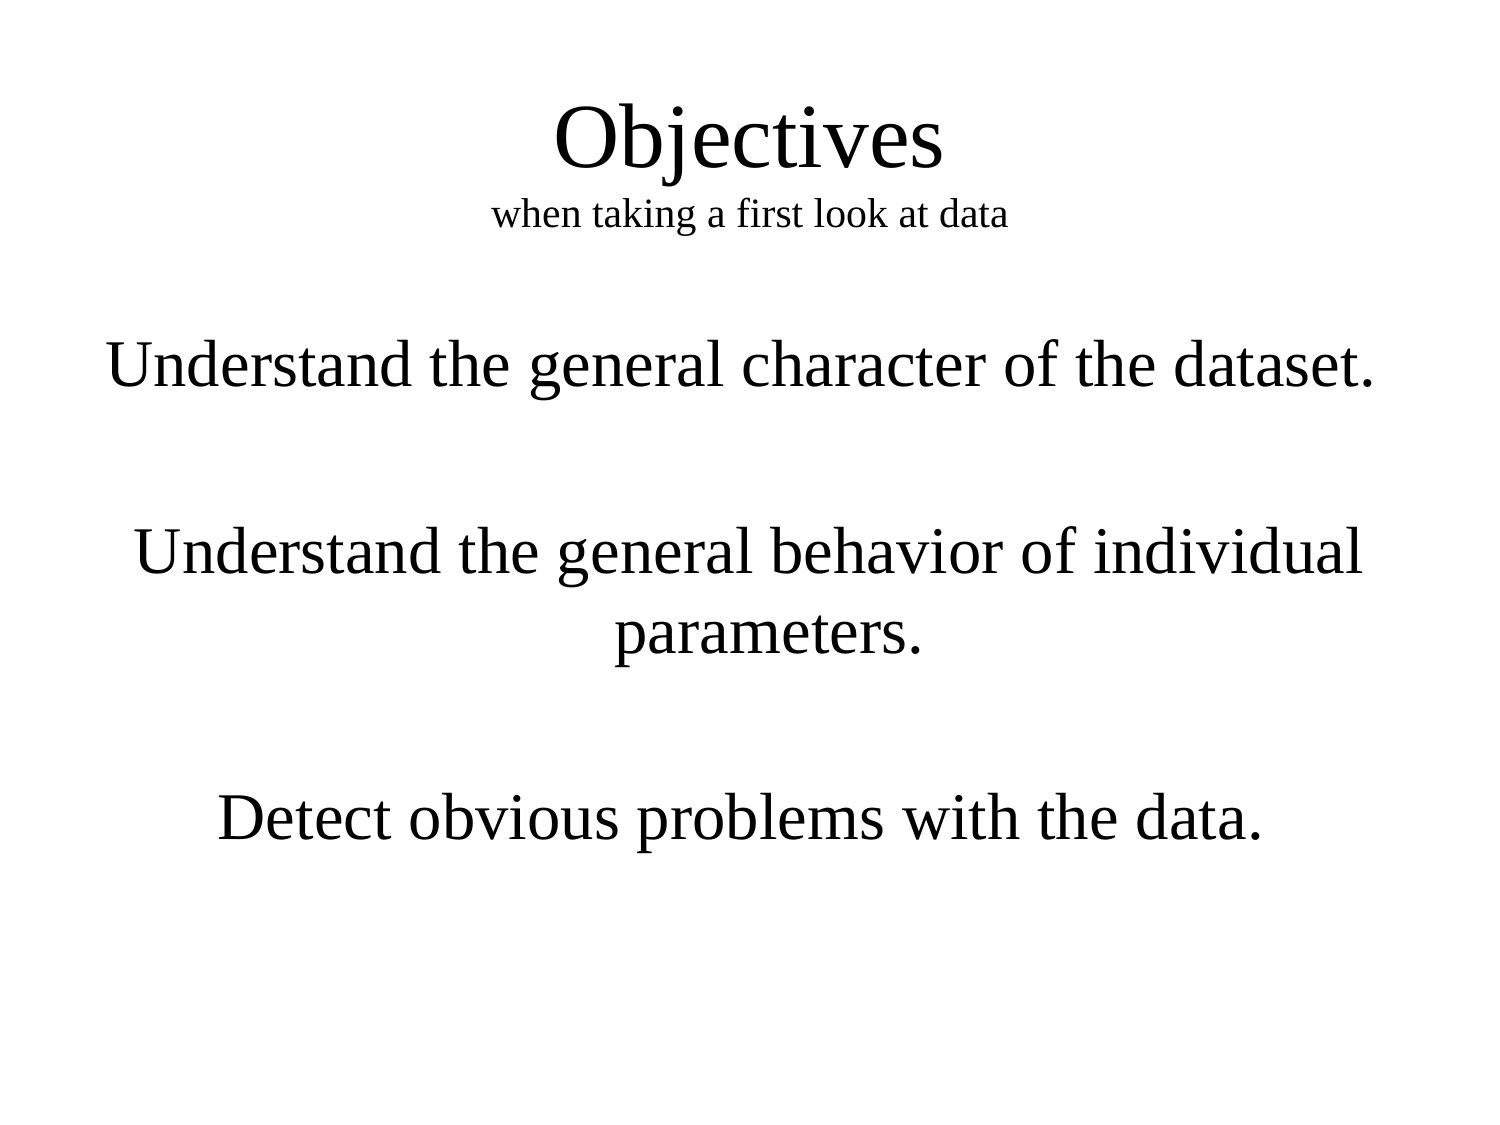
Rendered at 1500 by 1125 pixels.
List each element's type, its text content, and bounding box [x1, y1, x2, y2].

title Objectives when taking a first look at data [74, 62, 1426, 251]
list Understand the general character of the dataset. Understand the general behavior of individual parameters. Detect obvious problems with the data. [0, 312, 1500, 1125]
